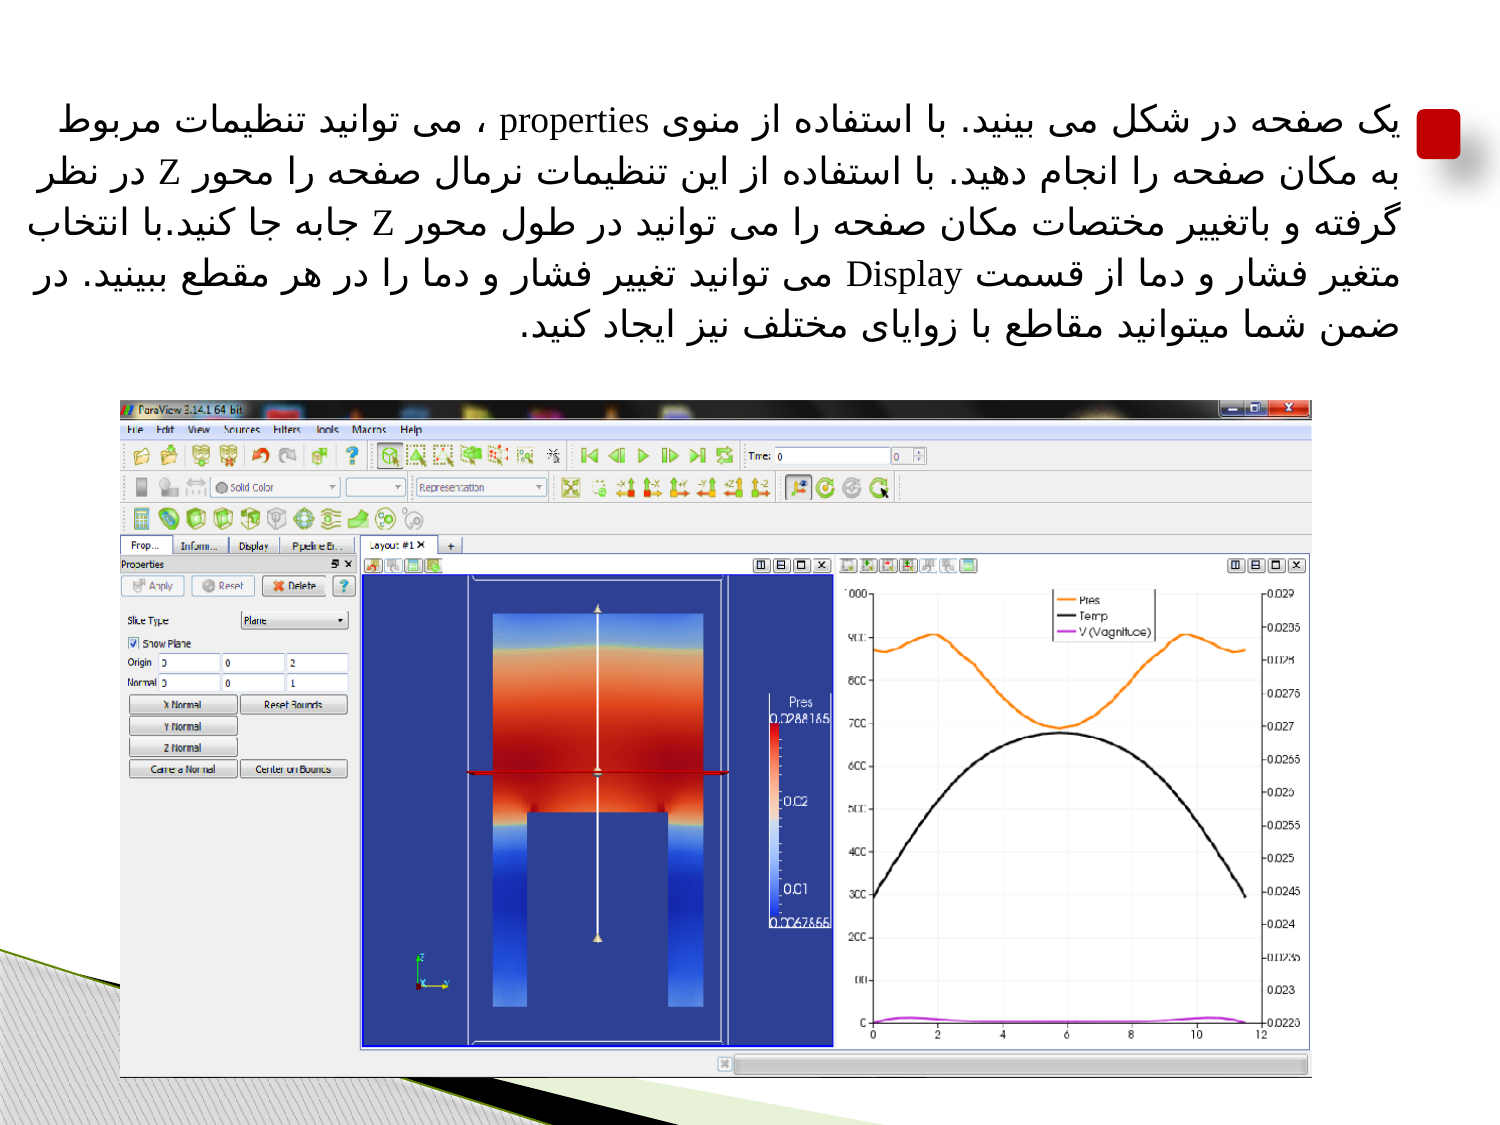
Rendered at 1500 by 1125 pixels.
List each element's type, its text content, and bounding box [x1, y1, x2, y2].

text_box [1412, 104, 1465, 164]
text_box یک صفحه در شکل می بینید. با استفاده از منوی properties ، می توانید تنظیمات مربوط به مکان صفحه را انجام دهید. با استفاده از این تنظیمات نرمال صفحه را محور Z در نظر گرفته و باتغییر مختصات مکان صفحه را می توانید در طول محور Z جابه جا کنید.با انتخاب متغیر فشار و دما از قسمت Display می توانید تغییر فشار و دما را در هر مقطع ببینید. در ضمن شما میتوانید مقاطع با زوایای مختلف نیز ایجاد کنید. [4, 81, 1417, 353]
picture [120, 399, 1313, 1078]
